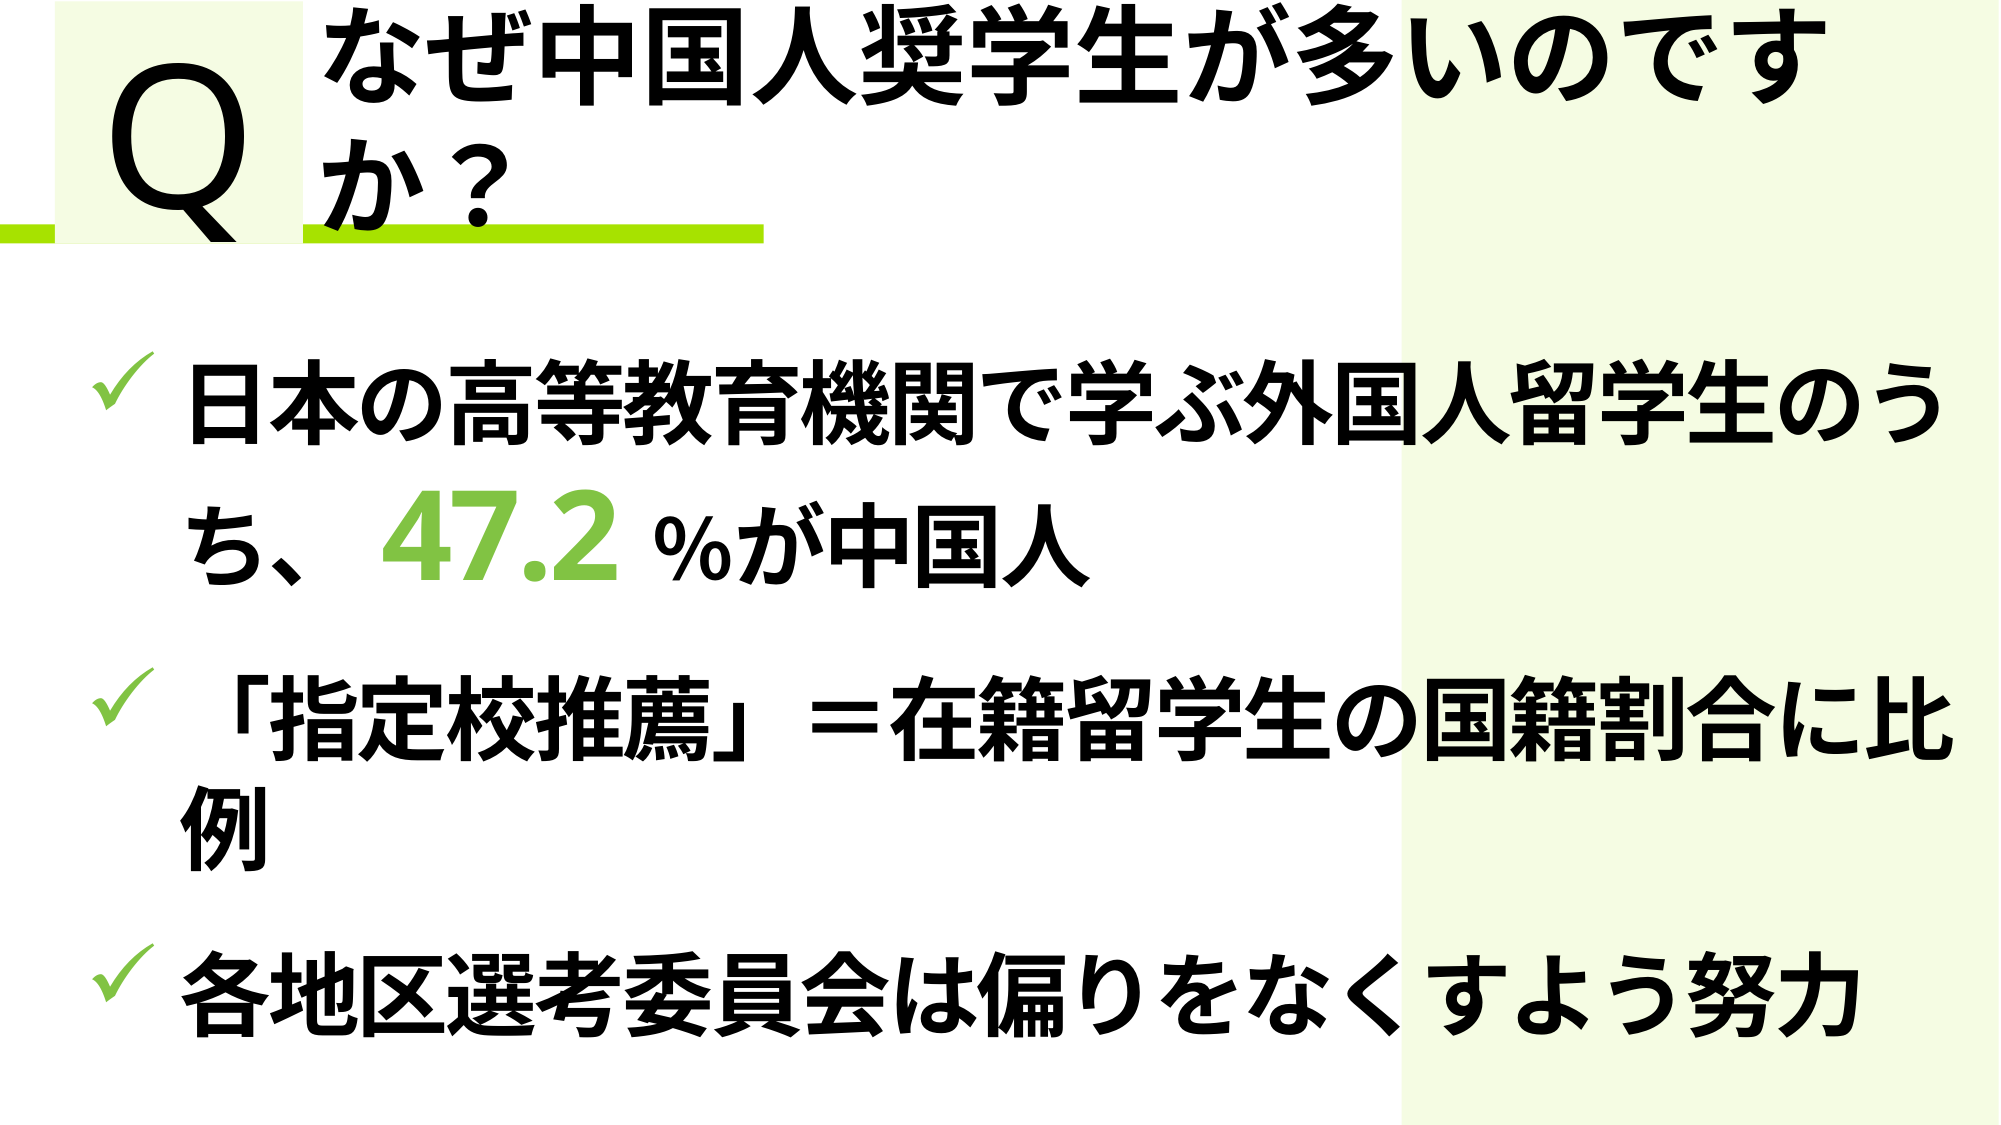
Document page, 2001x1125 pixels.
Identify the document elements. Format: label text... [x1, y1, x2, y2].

title なぜ中国人奨学生が多いのですか？ [302, 35, 1947, 201]
text_box Q [54, 1, 303, 244]
list 日本の高等教育機関で学ぶ外国人留学生のうち、47.2％が中国人 「指定校推薦」＝在籍留学生の国籍割合に比例 各地区選考委員会は偏りをなくすよう努力 [70, 338, 1971, 1090]
